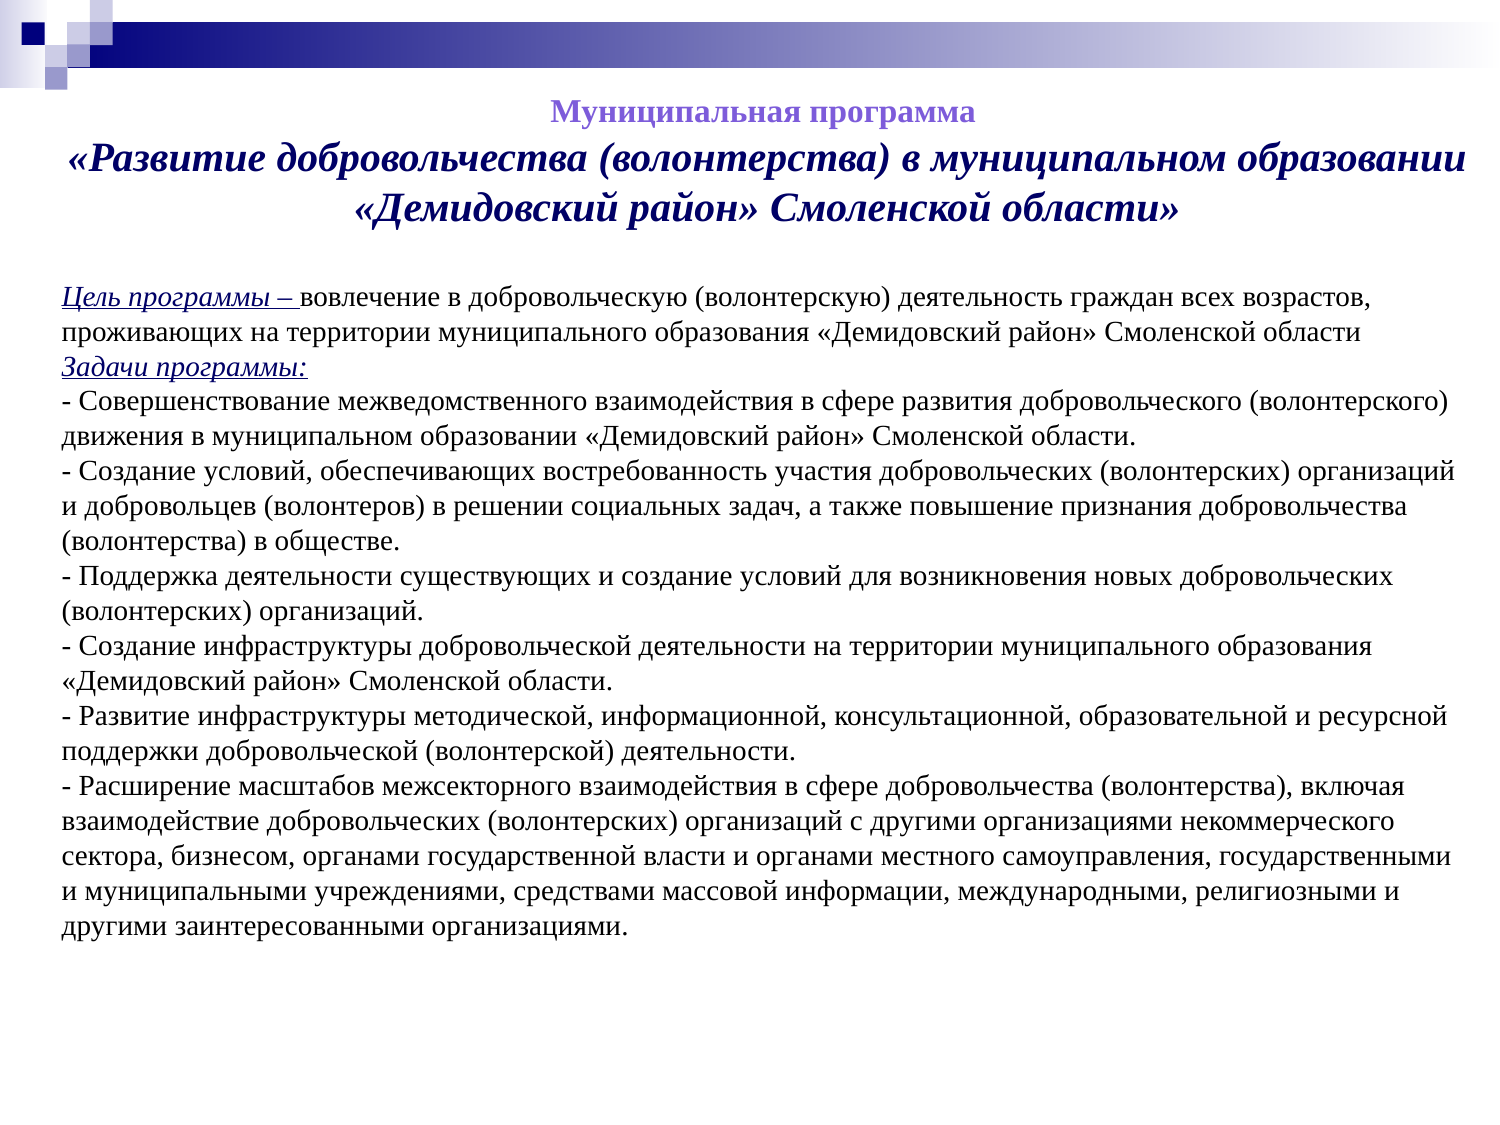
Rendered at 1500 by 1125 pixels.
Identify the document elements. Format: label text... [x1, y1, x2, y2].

text_box Цель программы – вовлечение в добровольческую (волонтерскую) деятельность граждан всех возрастов, проживающих на территории муниципального образования «Демидовский район» Смоленской области Задачи программы: - Совершенствование межведомственного взаимодействия в сфере развития добровольческого (волонтерского) движения в муниципальном образовании «Демидовский район» Смоленской области. - Создание условий, обеспечивающих востребованность участия добровольческих (волонтерских) организаций и добровольцев (волонтеров) в решении социальных задач, а также повышение признания добровольчества (волонтерства) в обществе. - Поддержка деятельности существующих и создание условий для возникновения новых добровольческих (волонтерских) организаций. - Создание инфраструктуры добровольческой деятельности на территории муниципального образования «Демидовский район» Смоленской области. - Развитие инфраструктуры методической, информационной, консультационной, образовательной и ресурсной поддержки добровольческой (волонтерской) деятельности. - Расширение масштабов межсекторного взаимодействия в сфере добровольчества (волонтерства), включая взаимодействие добровольческих (волонтерских) организаций с другими организациями некоммерческого сектора, бизнесом, органами государственной власти и органами местного самоуправления, государственными и муниципальными учреждениями, средствами массовой информации, международными, религиозными и другими заинтересованными организациями. [46, 269, 1483, 949]
text_box Муниципальная программа «Развитие добровольчества (волонтерства) в муниципальном образовании «Демидовский район» Смоленской области» [35, 81, 1500, 237]
